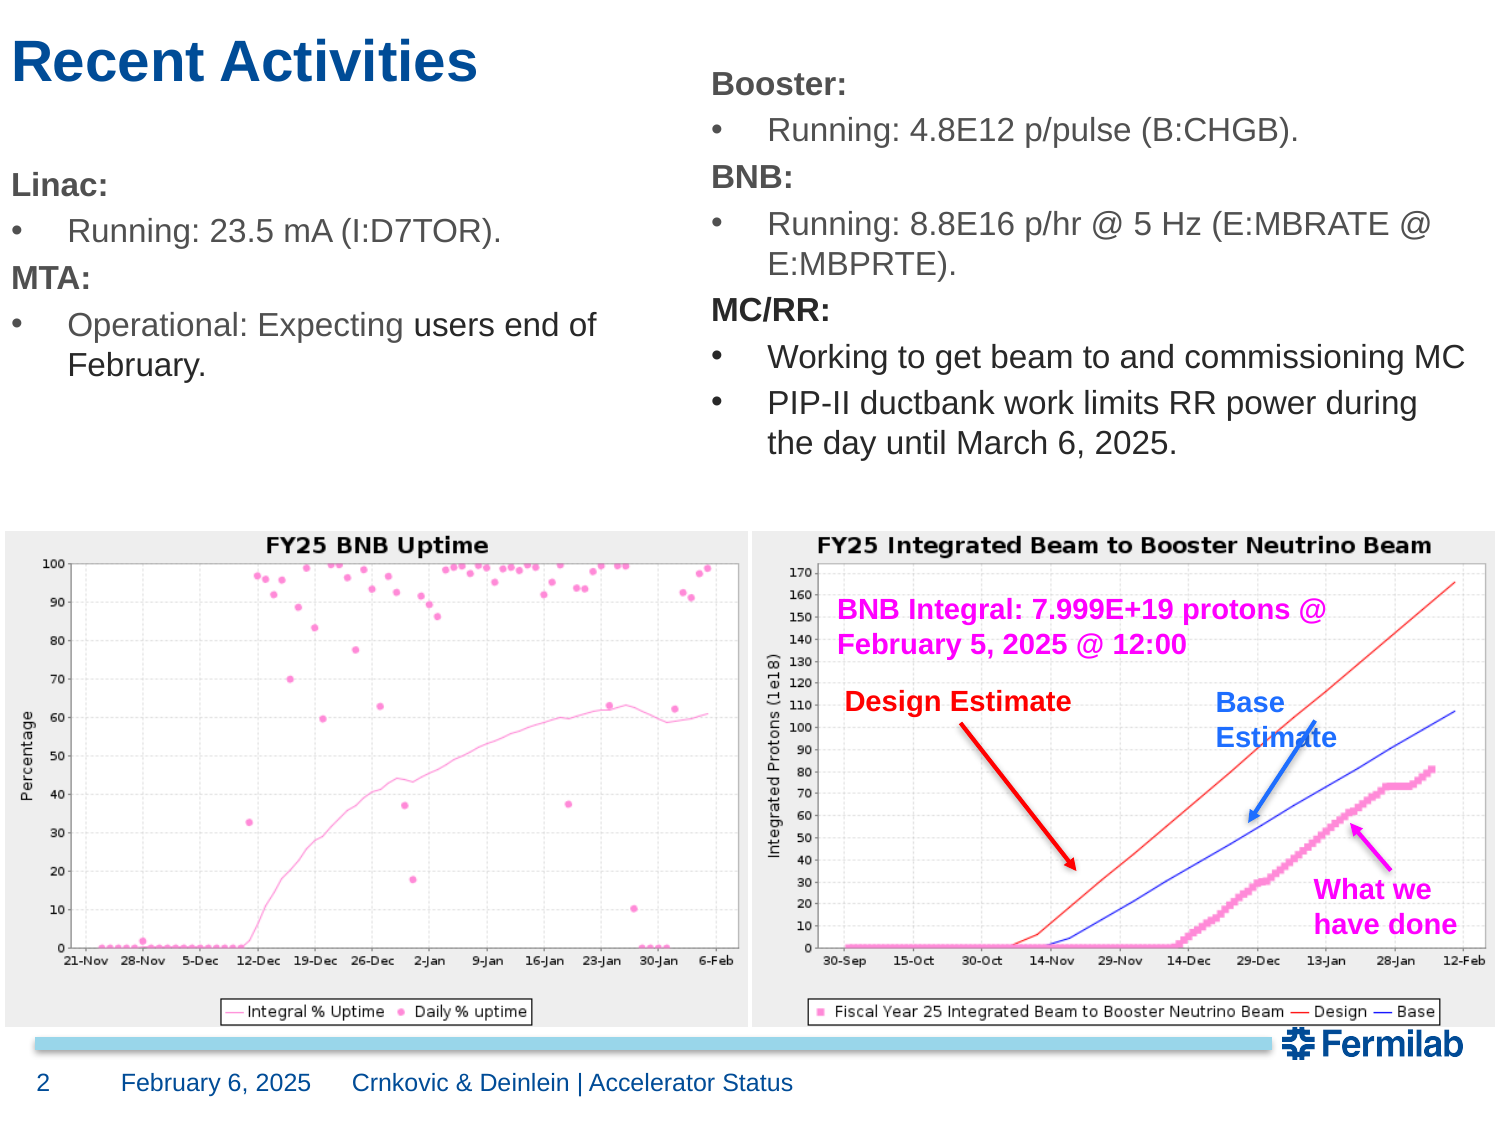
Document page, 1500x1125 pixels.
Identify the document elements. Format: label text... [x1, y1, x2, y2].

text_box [1247, 720, 1316, 824]
title Recent Activities [11, 11, 1489, 94]
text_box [1349, 822, 1392, 871]
footer Crnkovic & Deinlein | Accelerator Status [351, 1066, 1380, 1106]
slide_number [120, 1066, 431, 1107]
picture [751, 531, 1495, 1060]
picture [5, 531, 749, 1027]
list Linac: Running: 23.5 mA (I:D7TOR). MTA: Operational: Expecting users end of February. [11, 162, 656, 462]
slide_number 2 [36, 1066, 105, 1106]
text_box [960, 722, 1077, 872]
text_box Booster: Running: 4.8E12 p/pulse (B:CHGB). BNB: Running: 8.8E16 p/hr @ 5 Hz (E:MBRATE @ E:MBPRTE). MC/RR: Working to get beam to and commissioning MC PIP-II ductbank work limits RR power during the day until March 6, 2025. [711, 62, 1468, 531]
